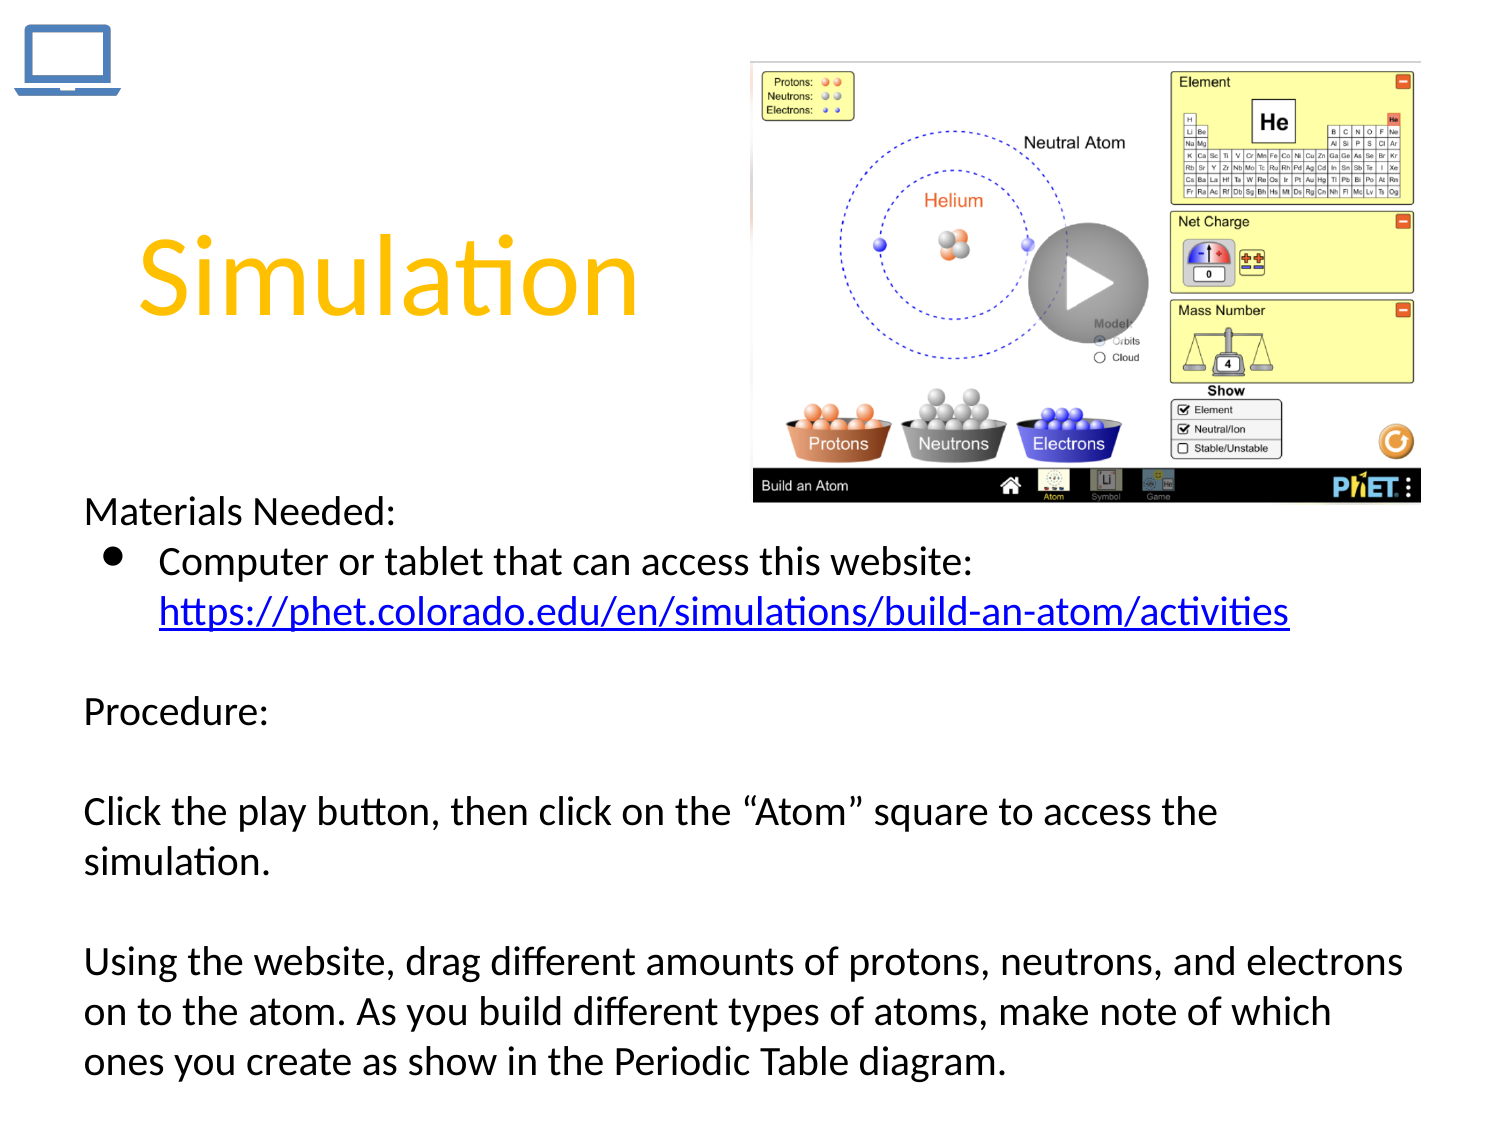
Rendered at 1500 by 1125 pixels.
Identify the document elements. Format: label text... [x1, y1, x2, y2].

text_box [7, 0, 128, 121]
text_box Simulation [68, 191, 712, 347]
text_box Materials Needed: Computer or tablet that can access this website: https://phet.colorado.edu/en/simulations/build-an-atom/activities Procedure: Click the play button, then click on the “Atom” square to access the simulation. Using the website, drag different amounts of protons, neutrons, and electrons on to the atom. As you build different types of atoms, make note of which ones you create as show in the Periodic Table diagram. [68, 468, 1432, 1125]
picture [749, 61, 1421, 505]
